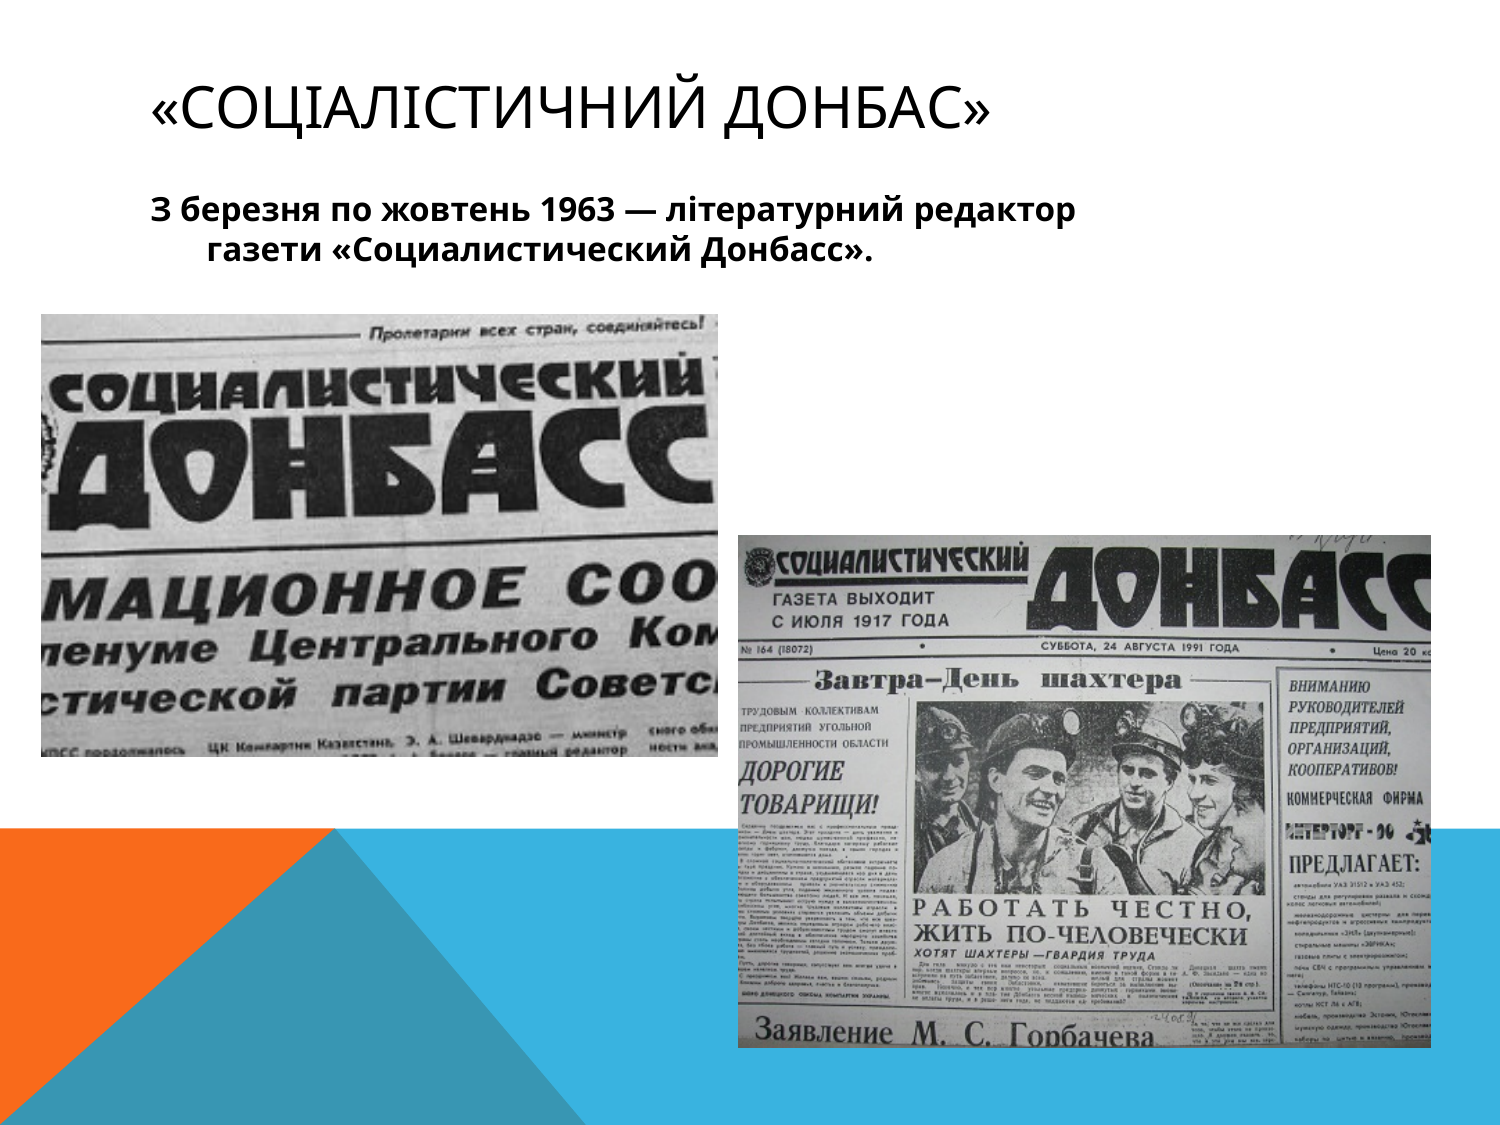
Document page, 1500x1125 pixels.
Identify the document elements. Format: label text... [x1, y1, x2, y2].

title «Соціалістичний Донбас» [135, 60, 1369, 150]
picture [737, 535, 1431, 1049]
picture [41, 314, 718, 757]
list З березня по жовтень 1963 — літературний редактор газети «Социалистический Донбасс». [135, 180, 1459, 291]
